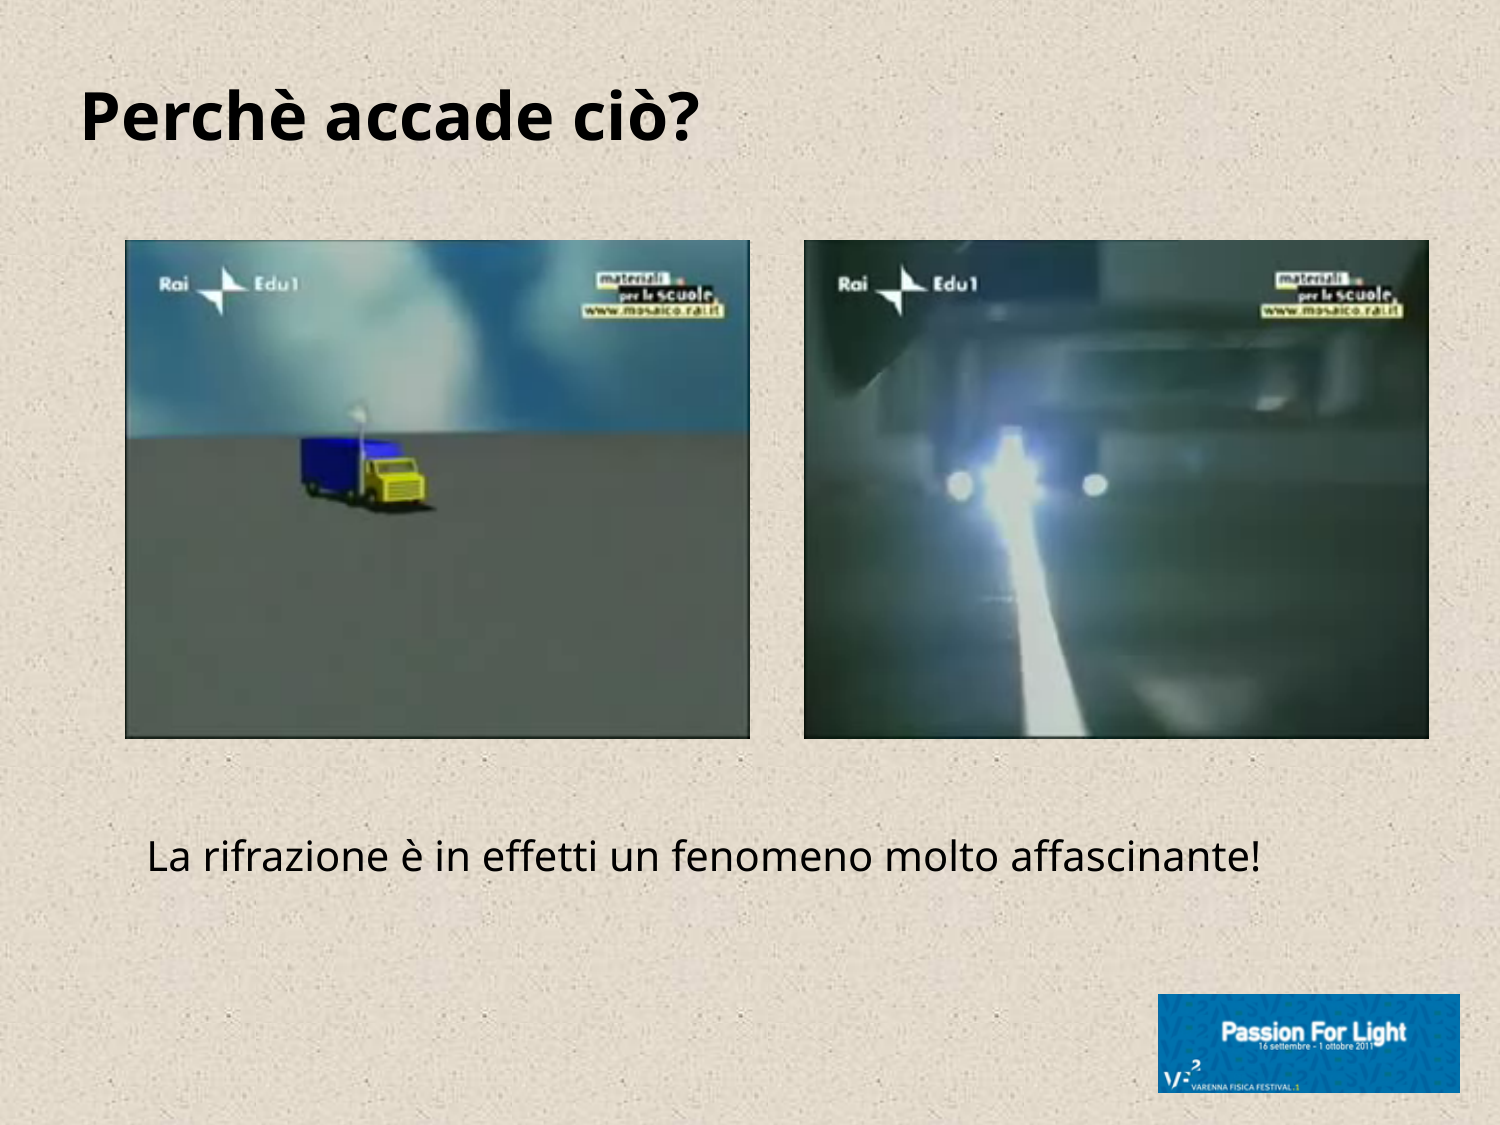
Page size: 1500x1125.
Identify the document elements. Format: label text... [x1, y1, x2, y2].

text_box La rifrazione è in effetti un fenomeno molto affascinante! [131, 822, 1460, 888]
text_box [124, 239, 751, 740]
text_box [803, 239, 1430, 740]
picture [0, 0, 1500, 1125]
title Perchè accade ciò? [64, 32, 1460, 196]
